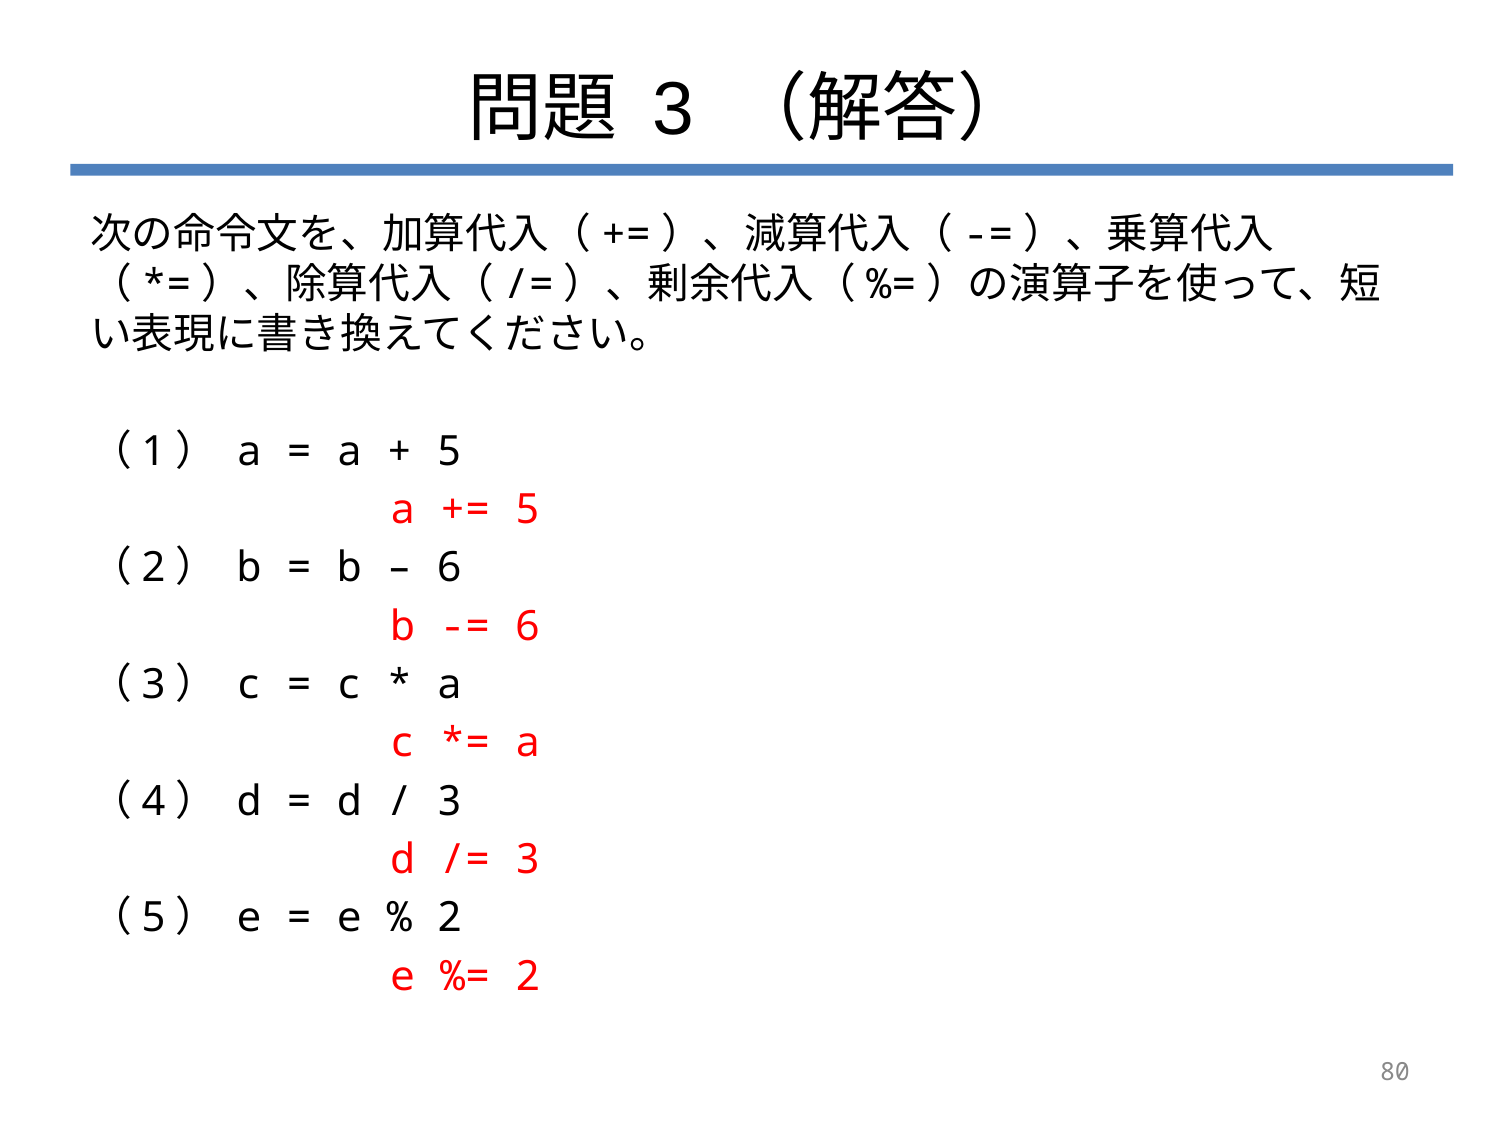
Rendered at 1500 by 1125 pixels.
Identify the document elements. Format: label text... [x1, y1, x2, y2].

list 次の命令文を、加算代入（+=）、減算代入（-=）、乗算代入（*=）、除算代入（/=）、剰余代入（%=）の演算子を使って、短い表現に書き換えてください。 （1） a = a + 5 a += 5 （2） b = b – 6 b -= 6 （3） c = c * a c *= a （4） d = d / 3 d /= 3 （5） e = e % 2 e %= 2 [75, 199, 1436, 1020]
slide_number 80 [1074, 1042, 1425, 1103]
title 問題 3 （解答） [75, 45, 1425, 164]
